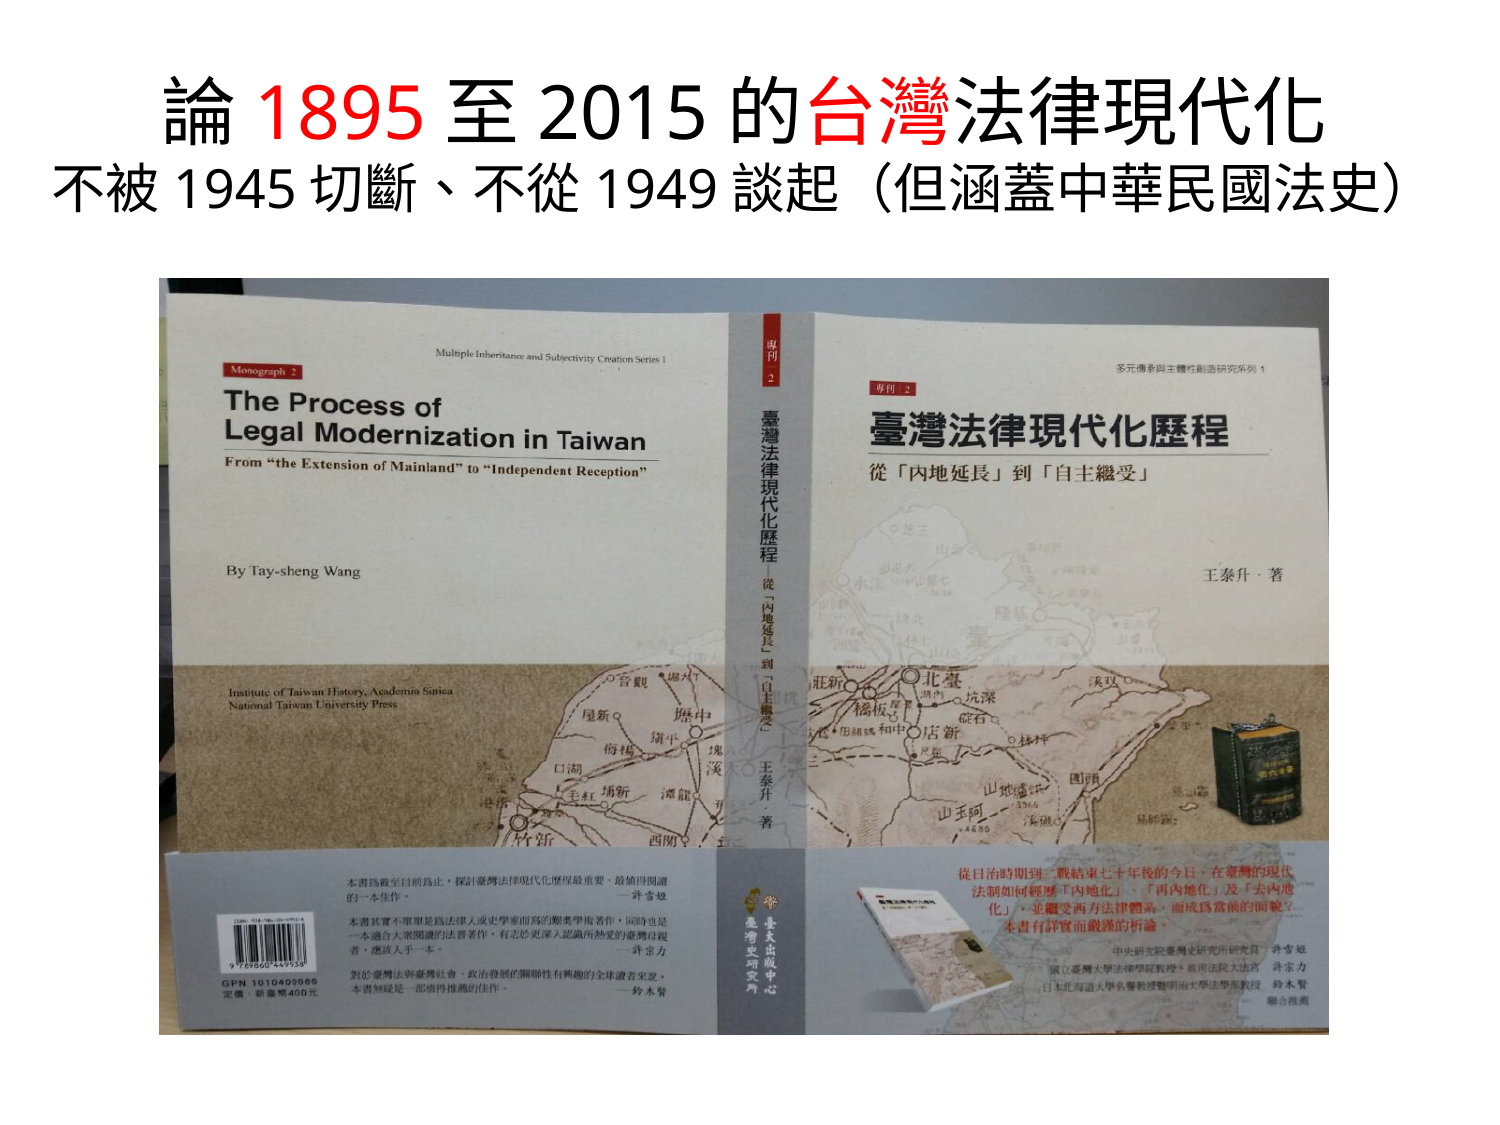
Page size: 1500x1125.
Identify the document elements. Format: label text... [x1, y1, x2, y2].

title 論1895至2015的台灣法律現代化 不被1945切斷、不從1949談起（但涵蓋中華民國法史） [23, 66, 1465, 218]
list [159, 278, 1329, 1036]
